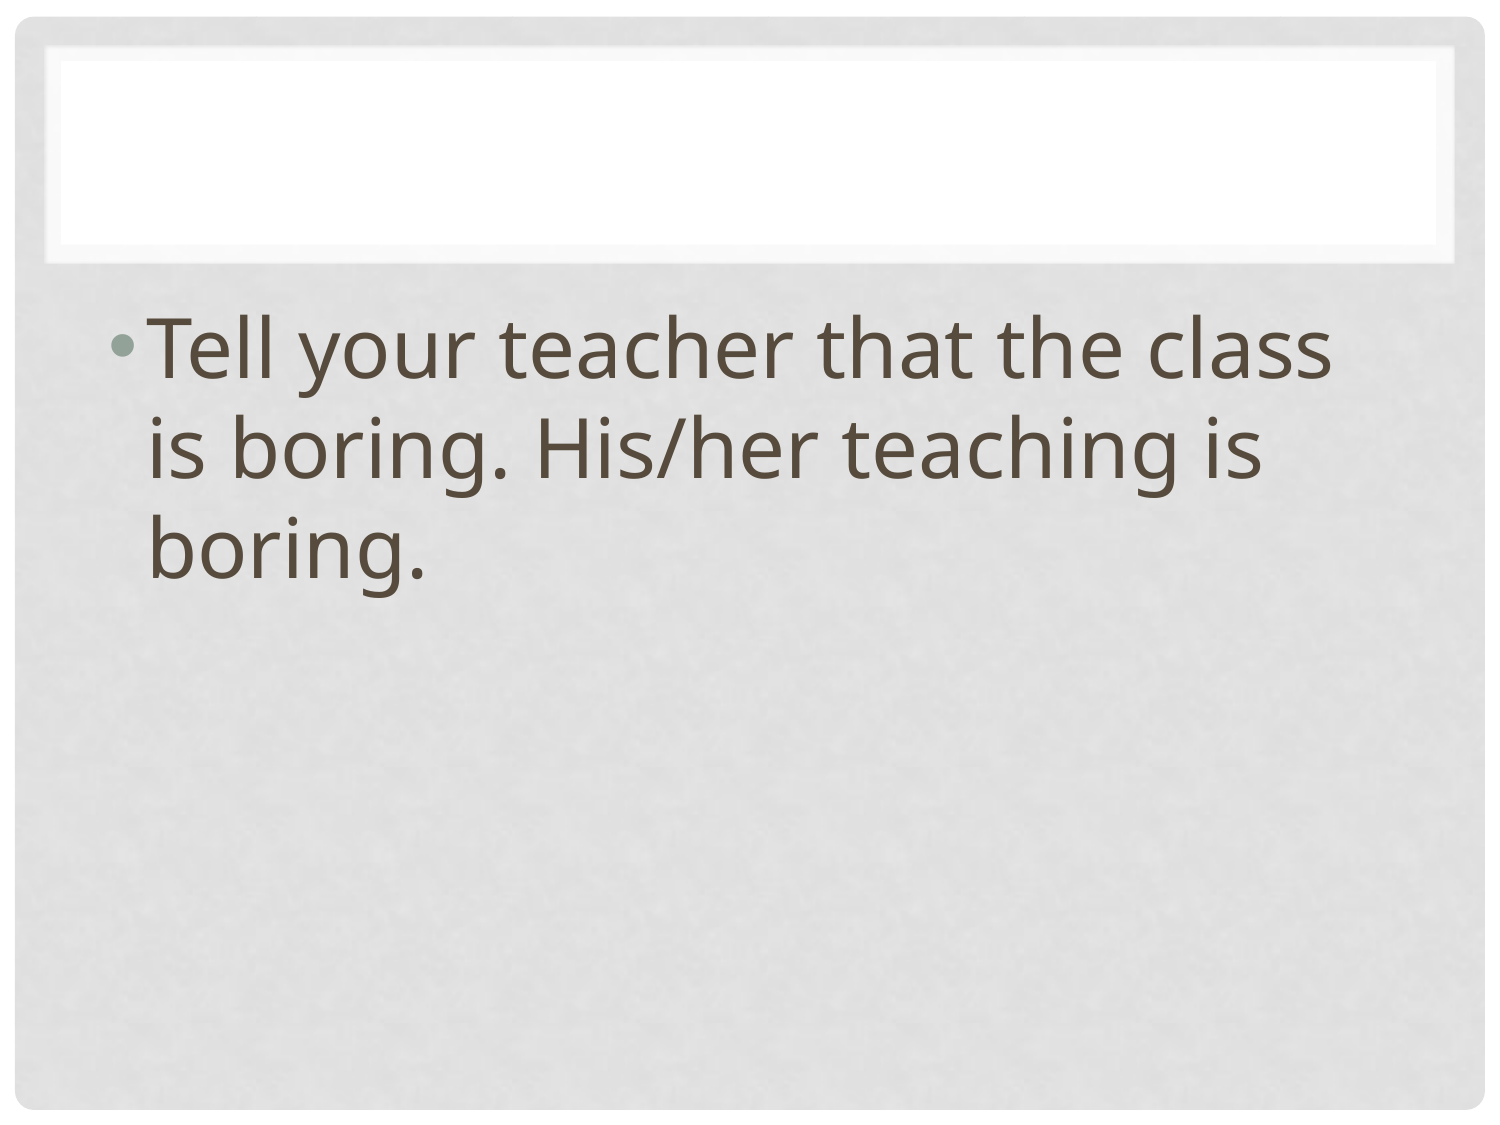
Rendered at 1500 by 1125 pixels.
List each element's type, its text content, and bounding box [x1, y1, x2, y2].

list Tell your teacher that the class is boring. His/her teaching is boring. [75, 287, 1425, 1005]
